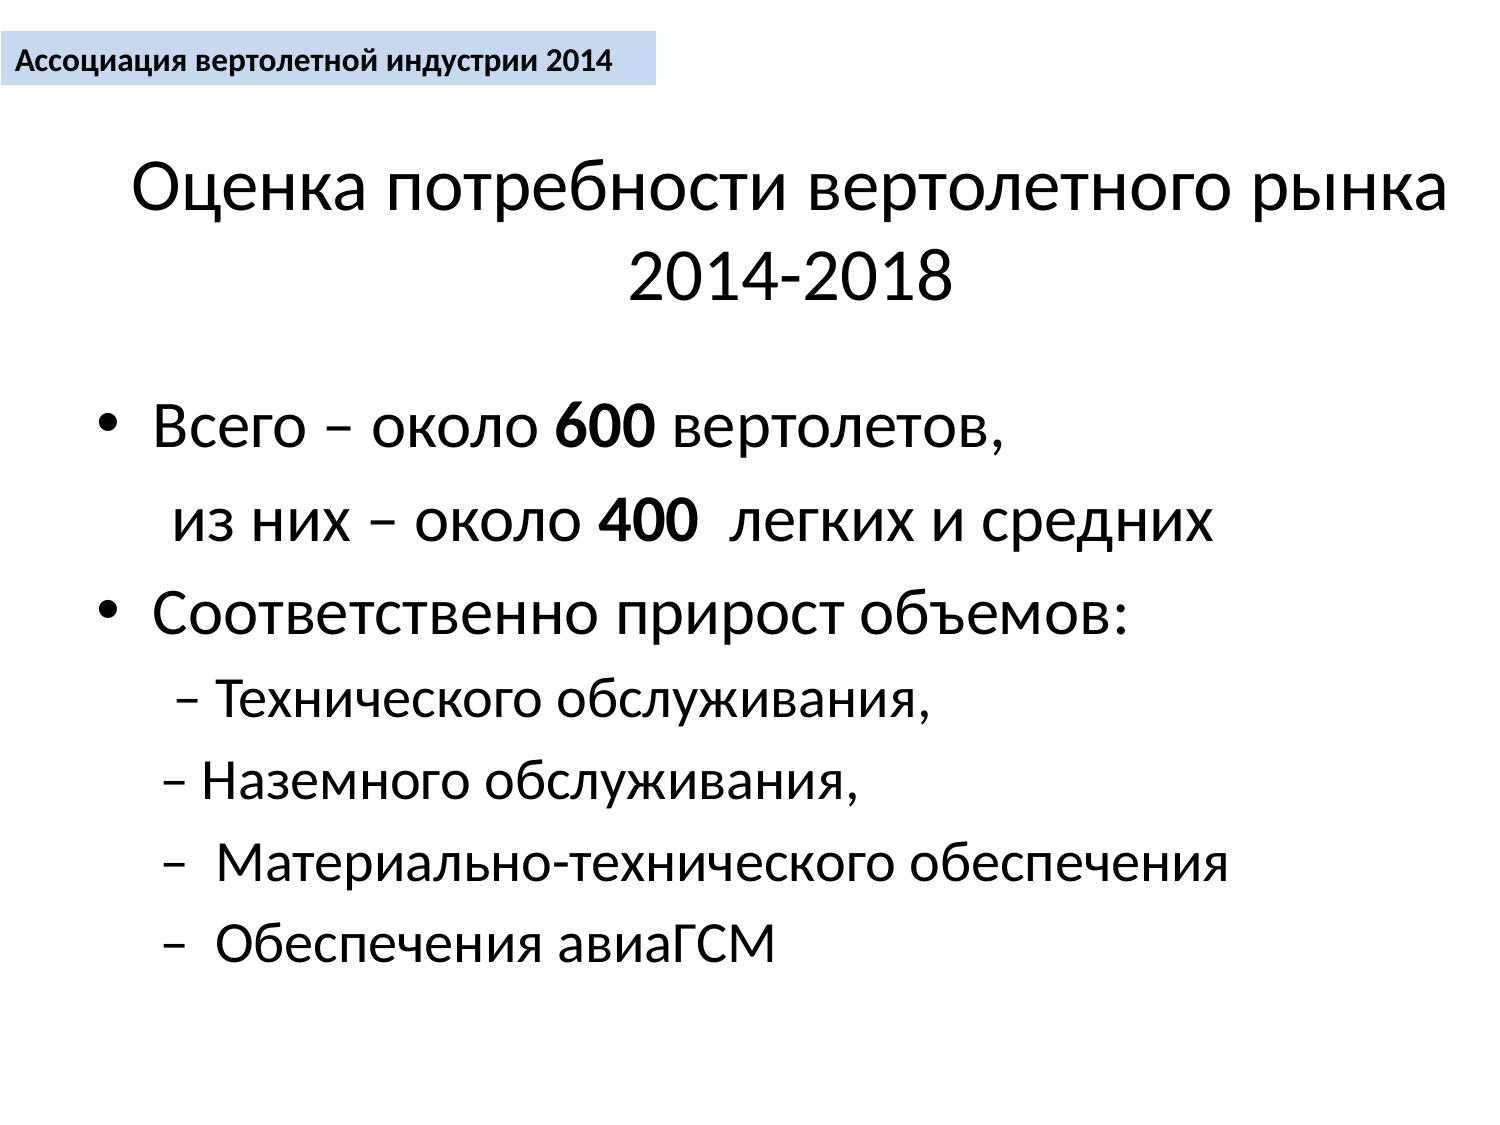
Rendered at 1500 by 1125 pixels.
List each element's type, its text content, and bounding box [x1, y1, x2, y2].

list Всего – около 600 вертолетов, из них – около 400 легких и средних Соответственно прирост объемов: ̶ Технического обслуживания, ̶ Наземного обслуживания, ̶ Материально-технического обеспечения ̶ Обеспечения авиаГСМ [81, 373, 1447, 1035]
title Оценка потребности вертолетного рынка 2014-2018 [41, 137, 1500, 315]
text_box Ассоциация вертолетной индустрии 2014 [0, 30, 657, 86]
